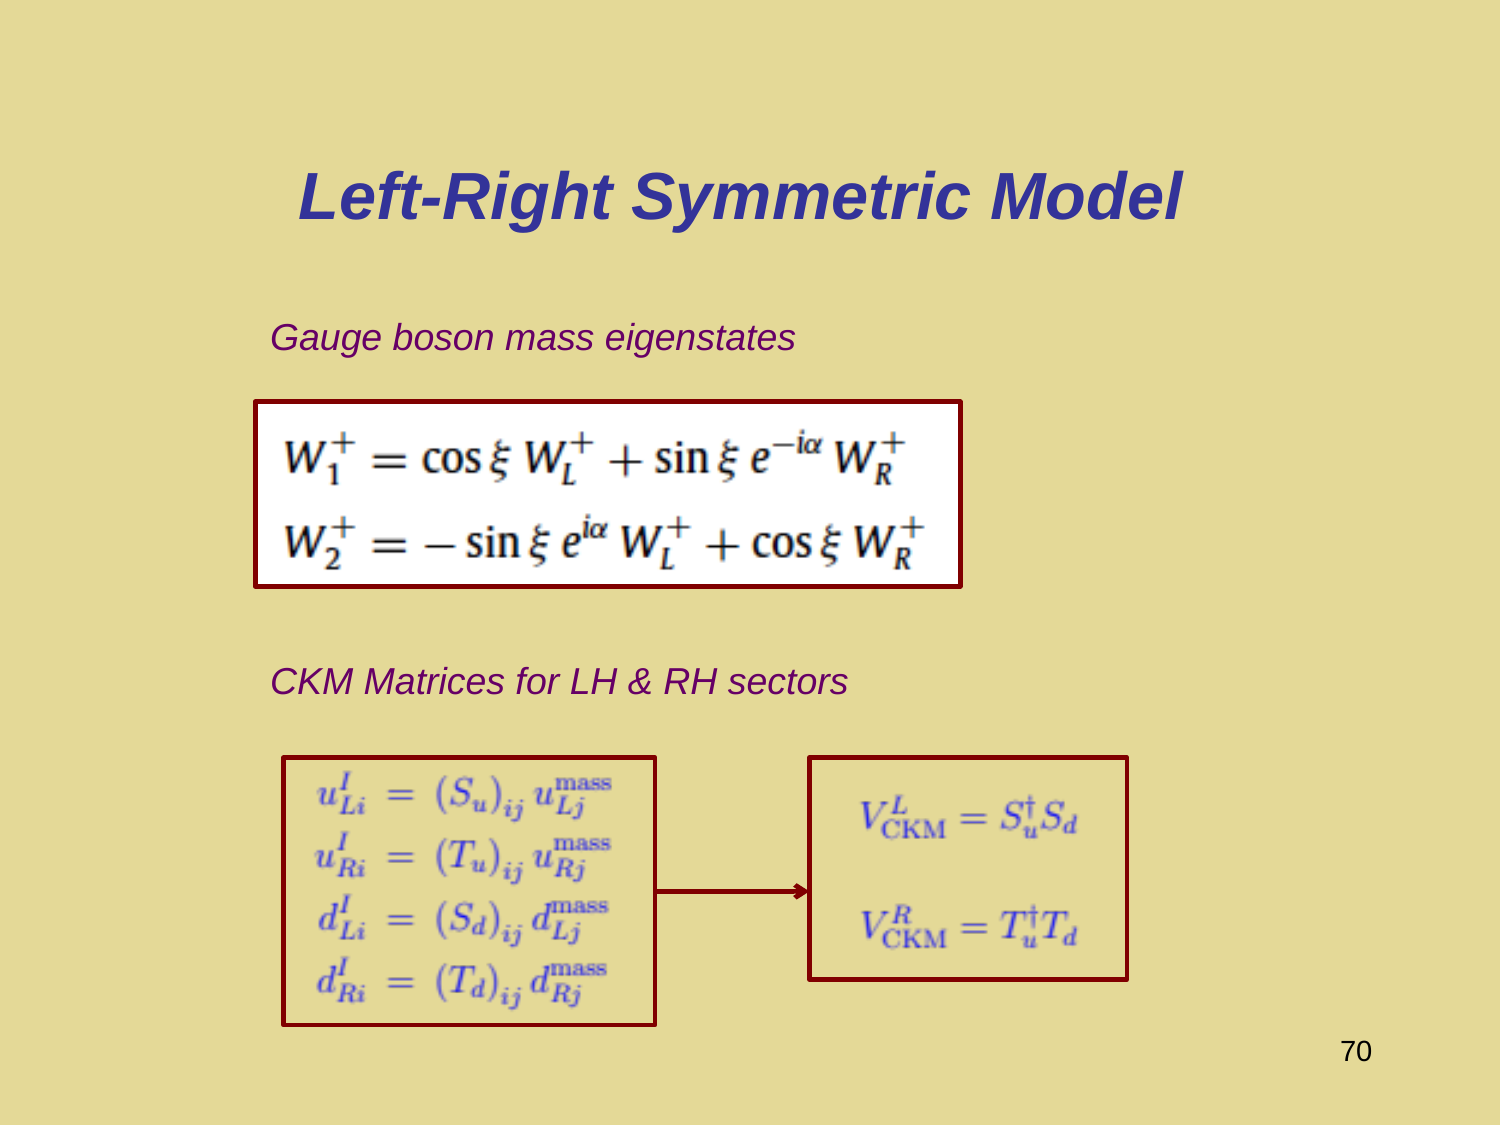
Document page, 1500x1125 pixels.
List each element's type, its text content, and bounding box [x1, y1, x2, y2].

slide_number 70 [1074, 1025, 1388, 1100]
text_box [809, 757, 1127, 761]
picture [254, 757, 656, 1029]
text_box CKM Matrices for LH & RH sectors [255, 649, 870, 710]
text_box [254, 401, 961, 587]
picture [809, 761, 1148, 980]
title Left-Right Symmetric Model [283, 99, 1271, 288]
text_box [62, 49, 1450, 1013]
text_box Gauge boson mass eigenstates [255, 306, 870, 366]
